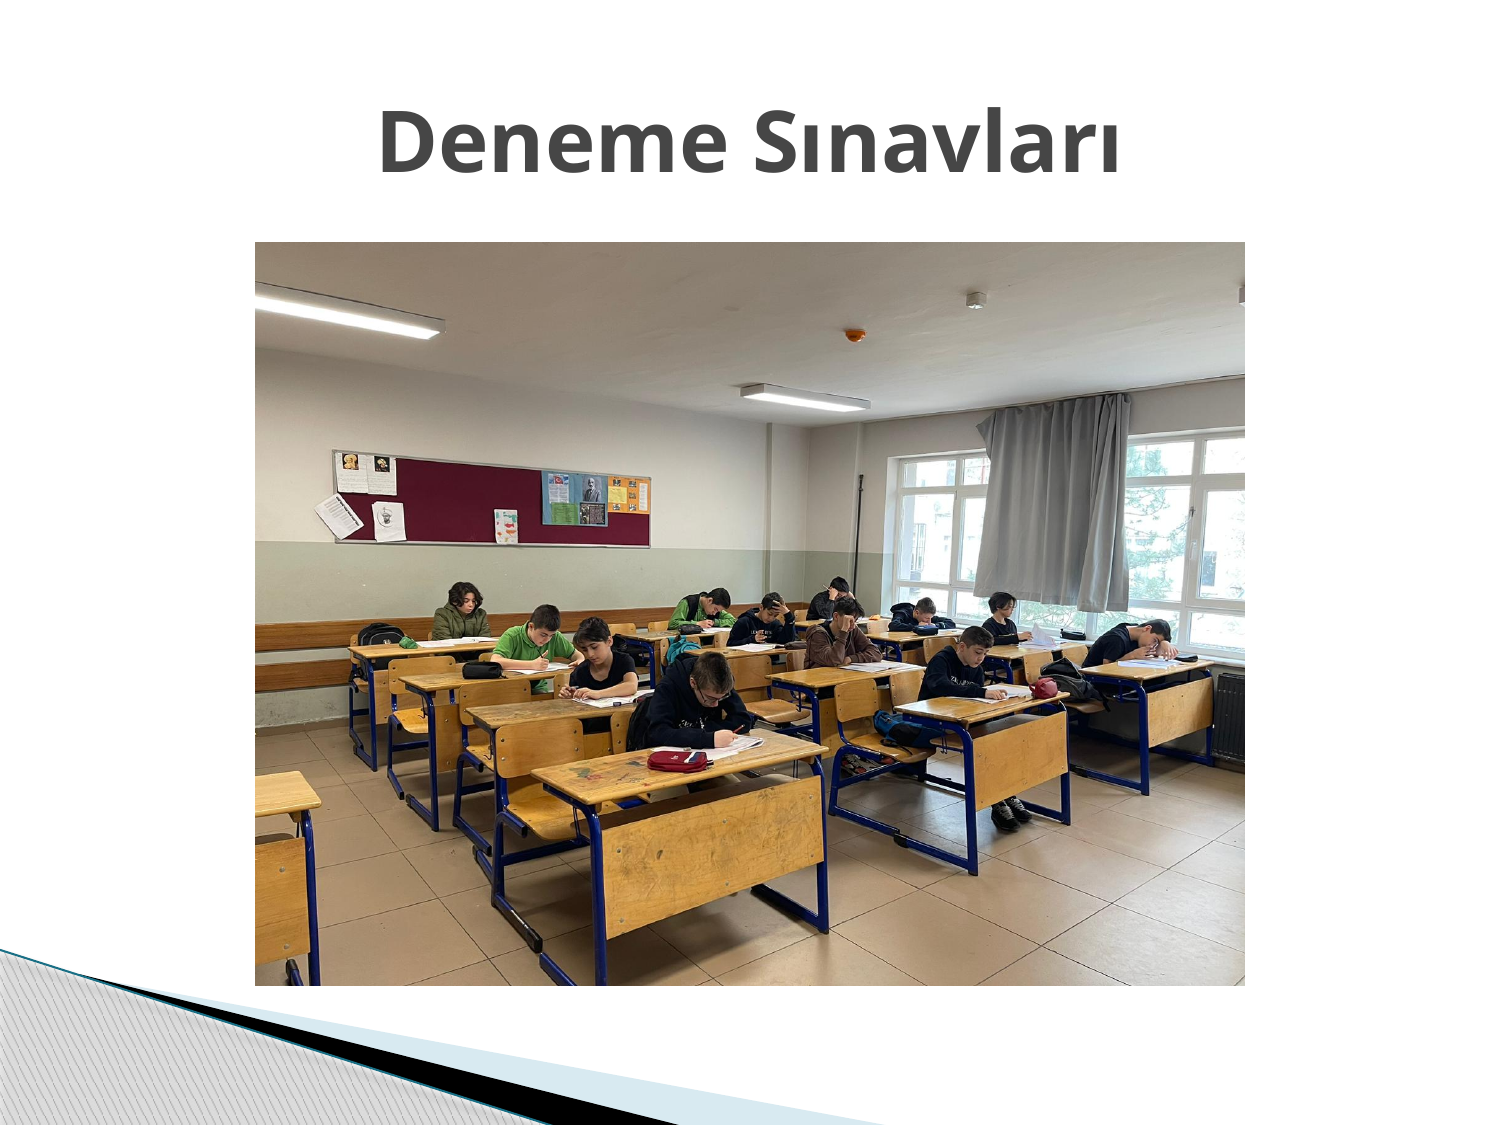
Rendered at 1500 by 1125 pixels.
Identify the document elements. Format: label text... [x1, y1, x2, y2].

title Deneme Sınavları [75, 45, 1425, 233]
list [254, 242, 1246, 986]
